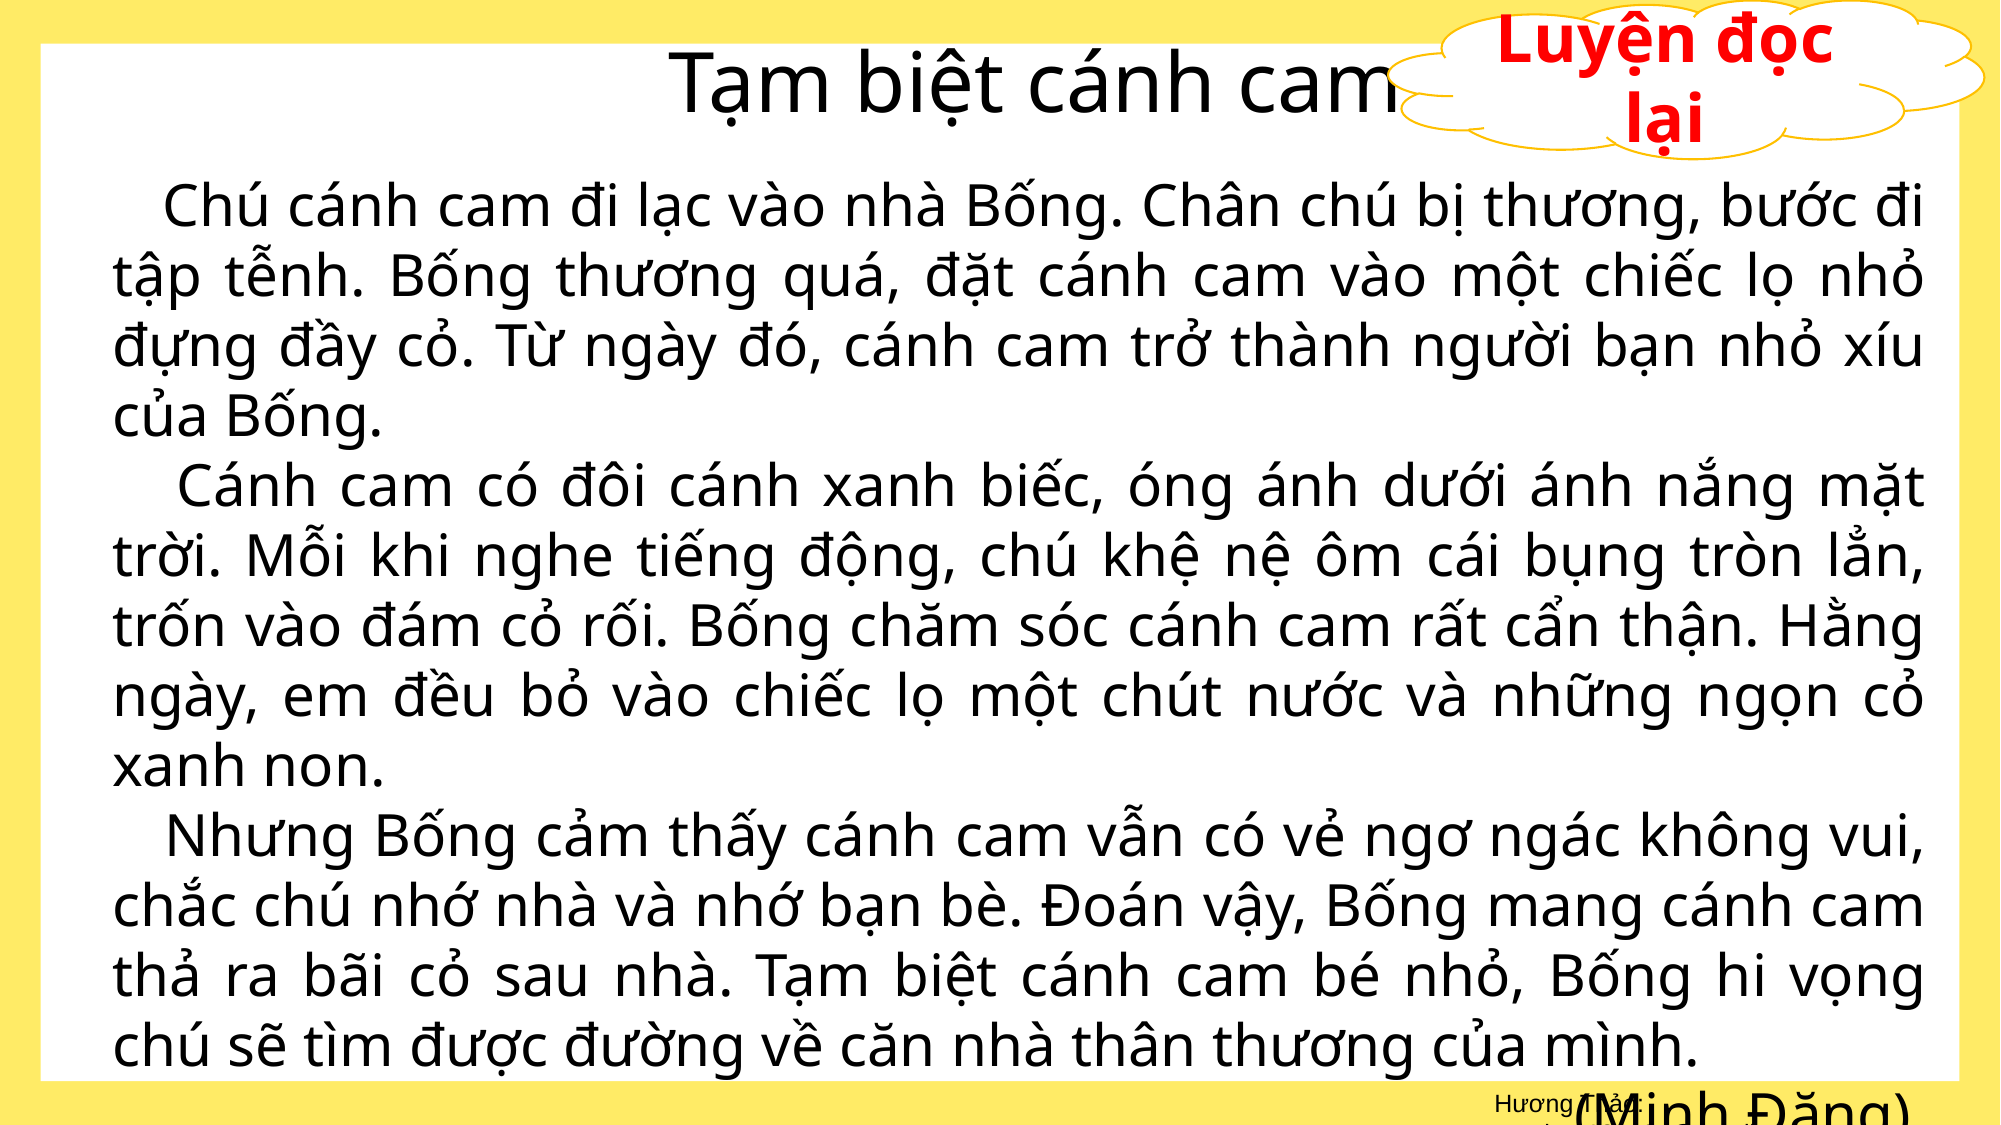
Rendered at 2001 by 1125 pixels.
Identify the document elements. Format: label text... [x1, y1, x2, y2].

text_box Tạm biệt cánh cam [654, 22, 1477, 137]
text_box Chú cánh cam đi lạc vào nhà Bống. Chân chú bị thương, bước đi tập tễnh. Bống thương quá, đặt cánh cam vào một chiếc lọ nhỏ đựng đầy cỏ. Từ ngày đó, cánh cam trở thành người bạn nhỏ xíu của Bống. Cánh cam có đôi cánh xanh biếc, óng ánh dưới ánh nắng mặt trời. Mỗi khi nghe tiếng động, chú khệ nệ ôm cái bụng tròn lẳn, trốn vào đám cỏ rối. Bống chăm sóc cánh cam rất cẩn thận. Hằng ngày, em đều bỏ vào chiếc lọ một chút nước và những ngọn cỏ xanh non. Nhưng Bống cảm thấy cánh cam vẫn có vẻ ngơ ngác không vui, chắc chú nhớ nhà và nhớ bạn bè. Đoán vậy, Bống mang cánh cam thả ra bãi cỏ sau nhà. Tạm biệt cánh cam bé nhỏ, Bống hi vọng chú sẽ tìm được đường về căn nhà thân thương của mình. (Minh Đăng) [97, 160, 1942, 1125]
text_box Luyện đọc lại [1386, 0, 1986, 161]
